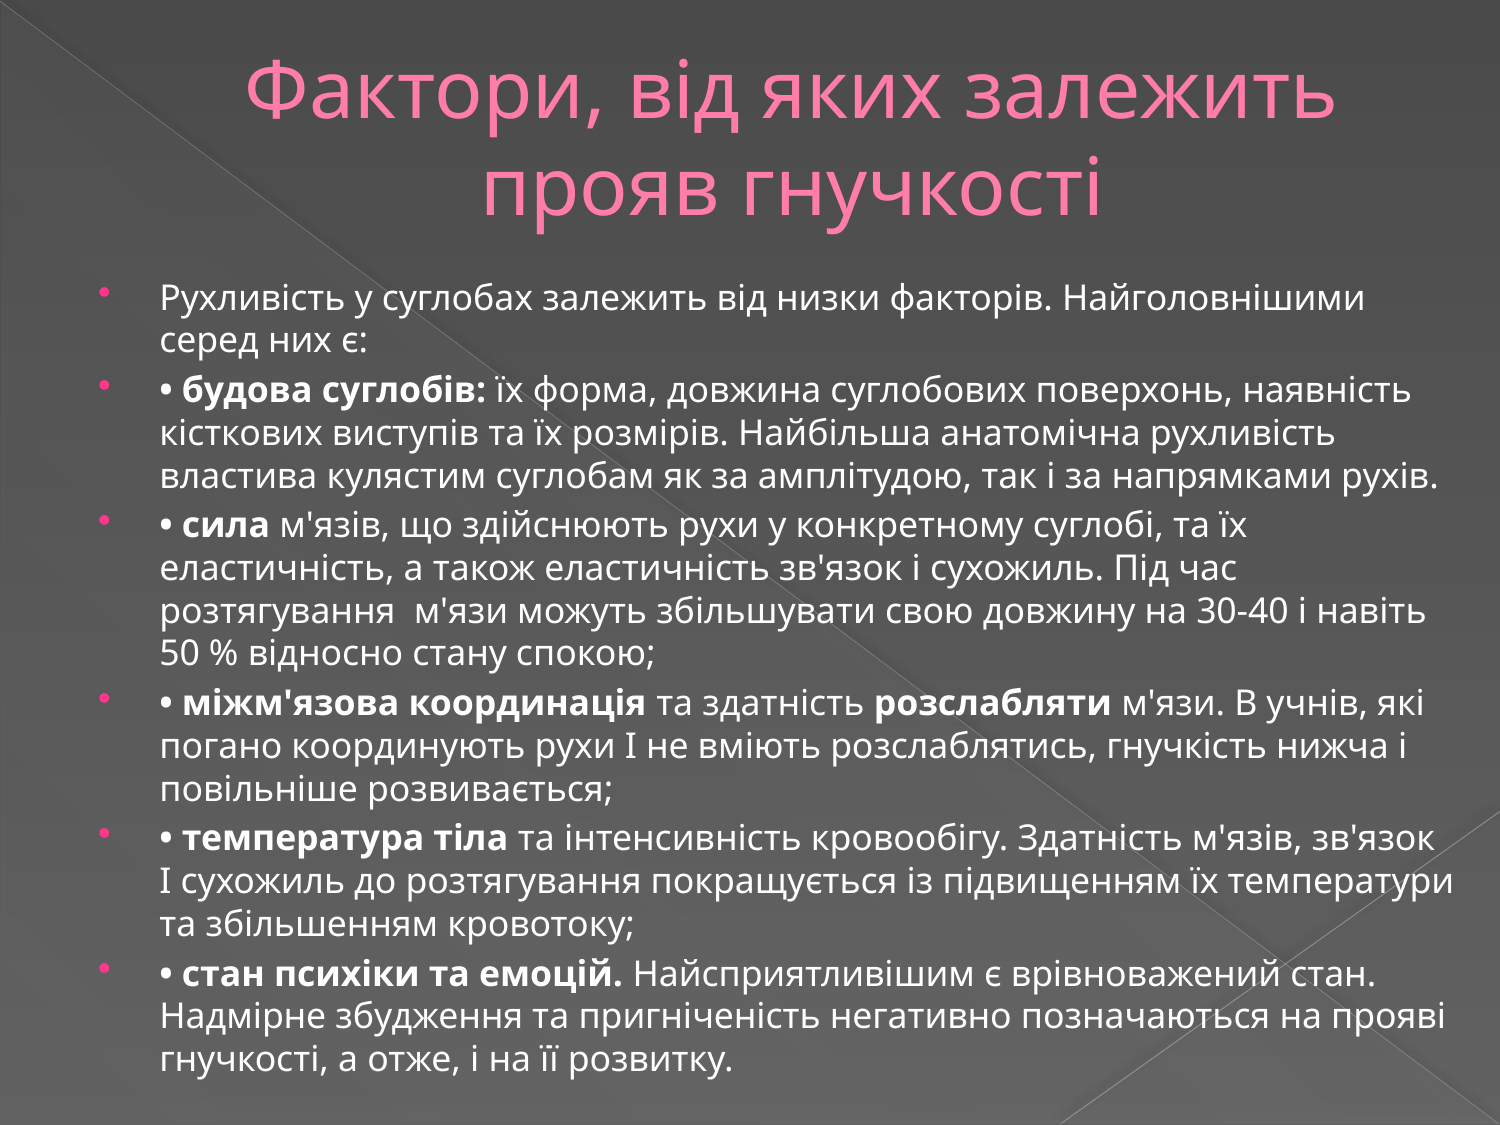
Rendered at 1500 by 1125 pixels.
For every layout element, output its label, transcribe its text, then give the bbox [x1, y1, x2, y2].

list Рухливість у суглобах залежить від низки факторів. Найголовнішими серед них є: • будова суглобів: їх форма, довжина суглобових поверхонь, наявність кісткових виступів та їх розмірів. Найбільша анатомічна рухливість властива кулястим суглобам як за амплітудою, так і за напрямками рухів. • сила м'язів, що здійснюють рухи у конкретному суглобі, та їх еластичність, а також еластичність зв'язок і сухожиль. Під час розтягування м'язи можуть збільшувати свою довжину на 30-40 і навіть 50 % відносно стану спокою; • міжм'язова координація та здатність розслабляти м'язи. В учнів, які погано координують рухи І не вміють розслаблятись, гнучкість нижча і повільніше розвивається; • температура тіла та інтенсивність кровообігу. Здатність м'язів, зв'язок І сухожиль до розтягування покращується із підвищенням їх температури та збільшенням кровотоку; • стан психіки та емоцій. Найсприятливішим є врівноважений стан. Надмірне збудження та пригніченість негативно позначаються на прояві гнучкості, а отже, і на її розвитку. [75, 267, 1471, 1125]
title Фактори, від яких залежить прояв гнучкості [76, 30, 1427, 239]
